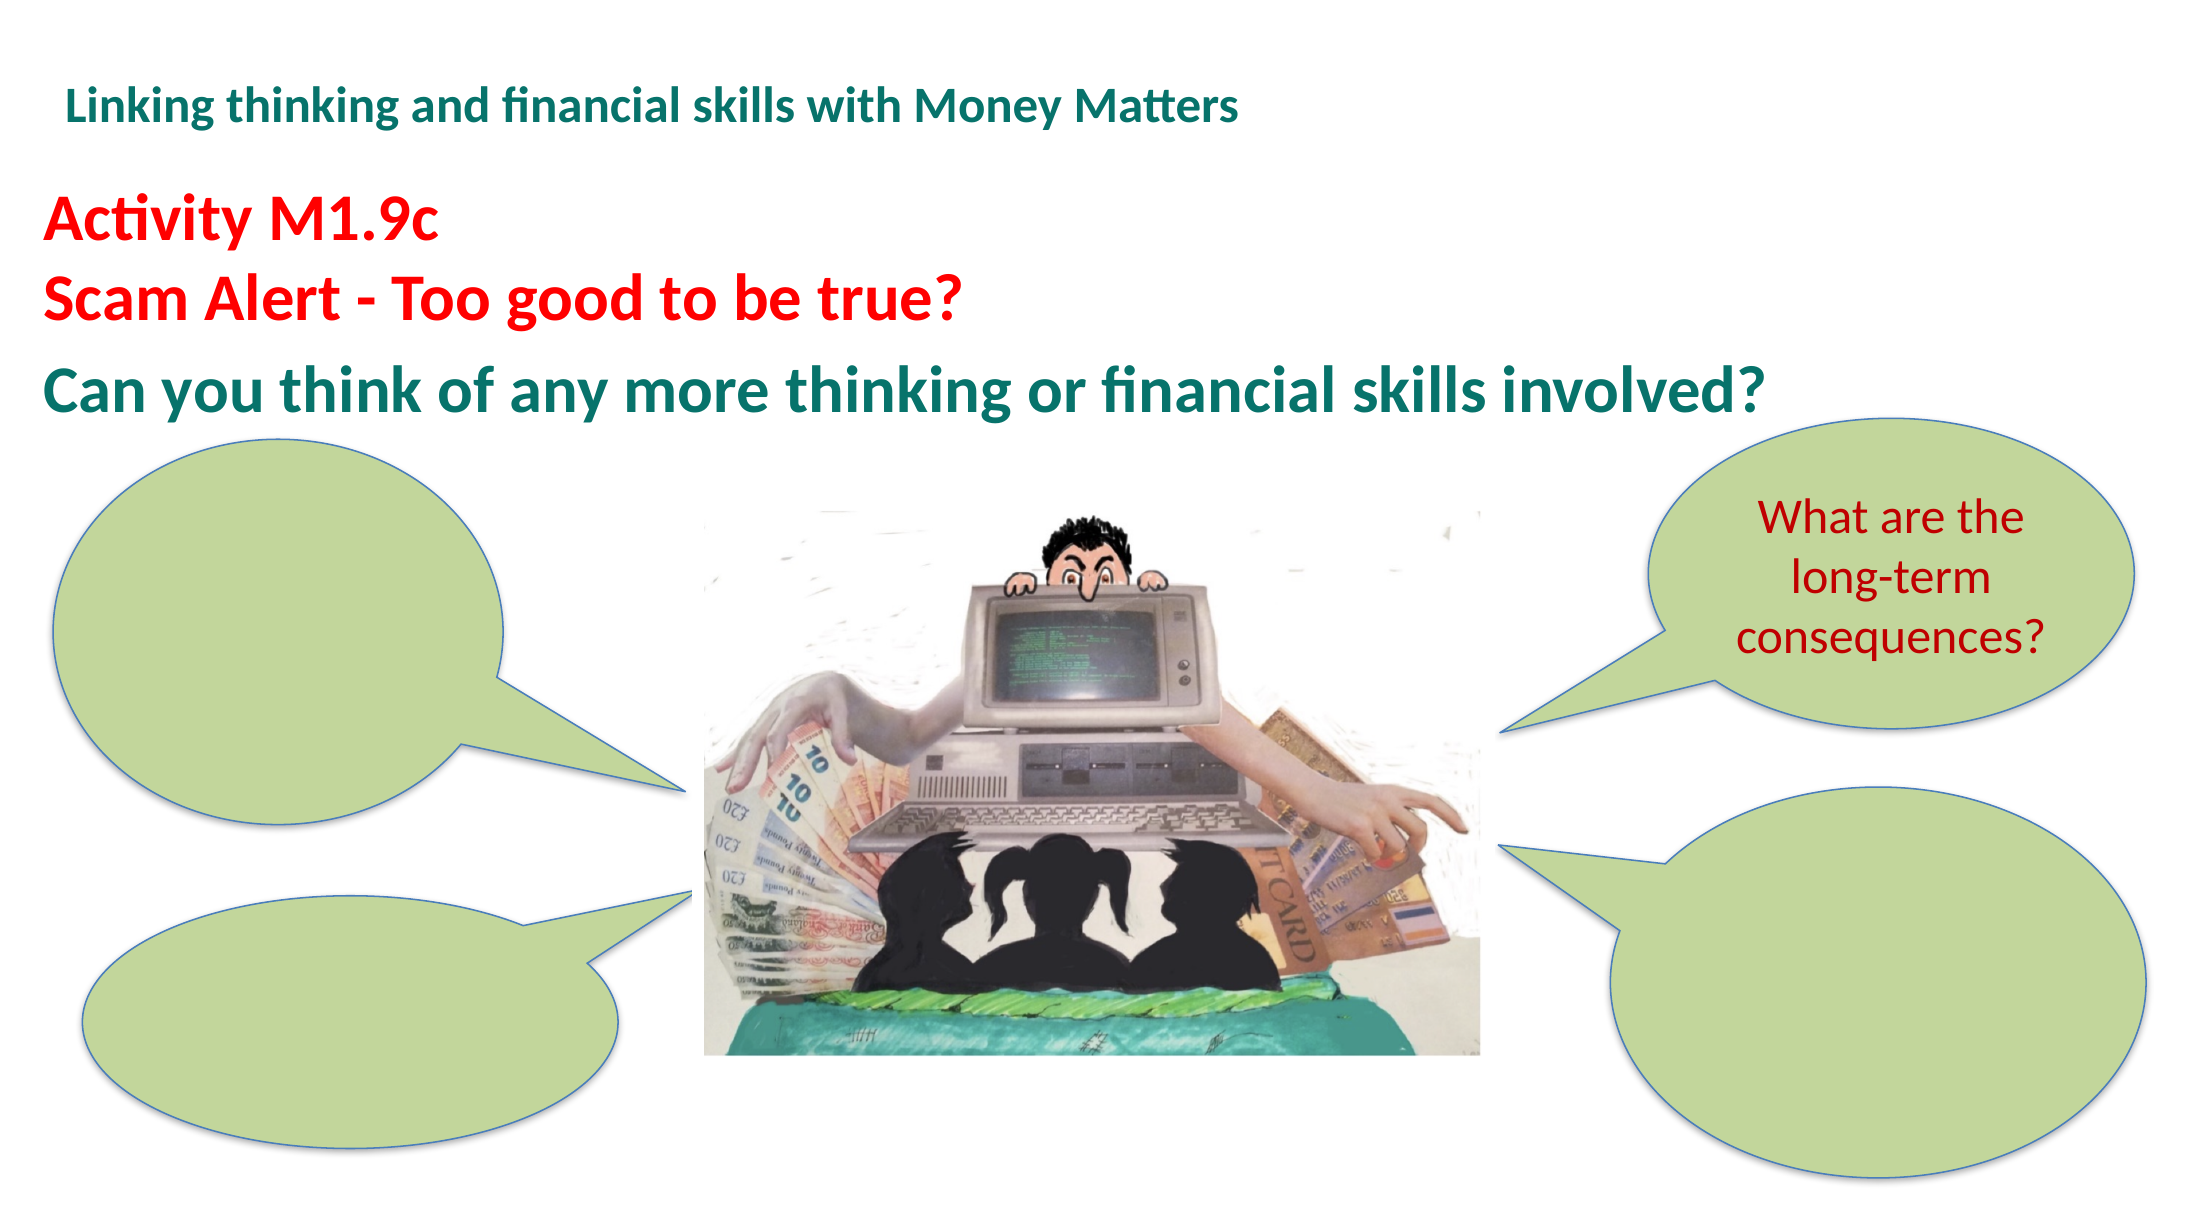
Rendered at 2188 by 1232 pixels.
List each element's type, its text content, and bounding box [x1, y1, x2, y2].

picture [692, 438, 1496, 1066]
title Linking thinking and financial skills with Money Matters [53, 70, 2106, 189]
text_box What are the long-term consequences? [1501, 418, 2135, 733]
list Activity M1.9c Scam Alert - Too good to be true? Can you think of any more thinking or financial skills involved? [31, 166, 2108, 896]
text_box [53, 439, 686, 825]
text_box [1501, 787, 2147, 1178]
text_box [82, 892, 687, 1149]
